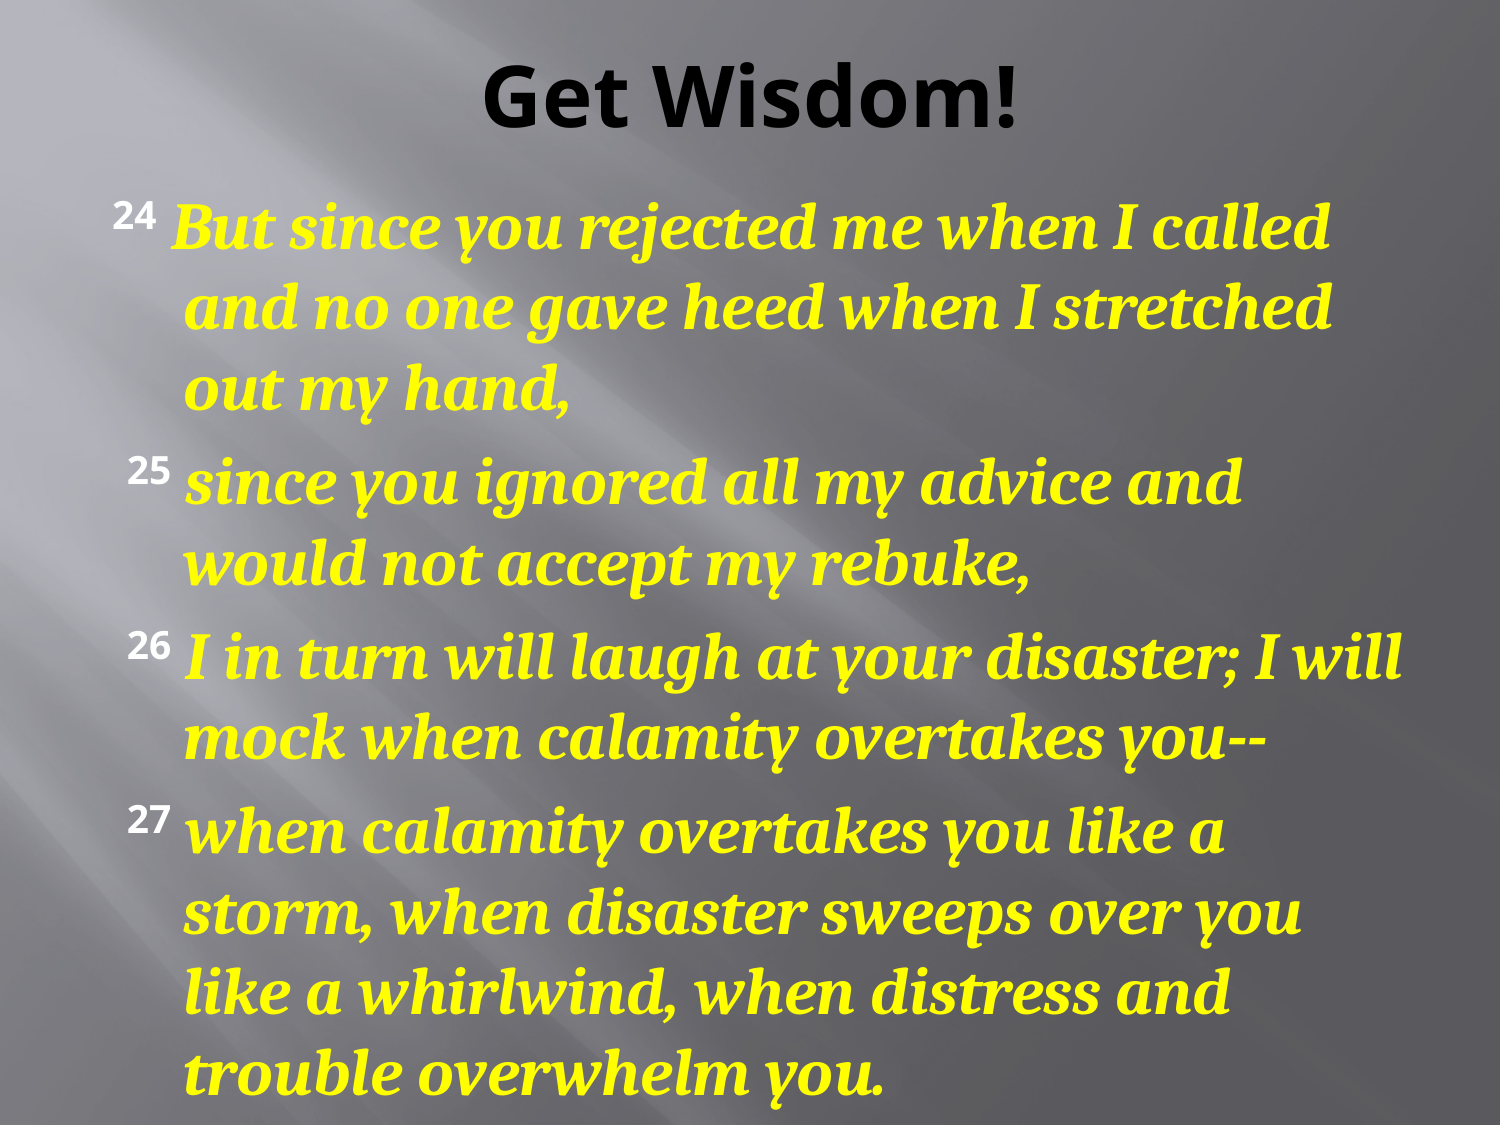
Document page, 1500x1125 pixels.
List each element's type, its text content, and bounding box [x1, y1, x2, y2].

title Get Wisdom! [75, 0, 1425, 174]
list 24 But since you rejected me when I called and no one gave heed when I stretched out my hand, 25 since you ignored all my advice and would not accept my rebuke, 26 I in turn will laugh at your disaster; I will mock when calamity overtakes you-- 27 when calamity overtakes you like a storm, when disaster sweeps over you like a whirlwind, when distress and trouble overwhelm you. [75, 174, 1425, 1125]
